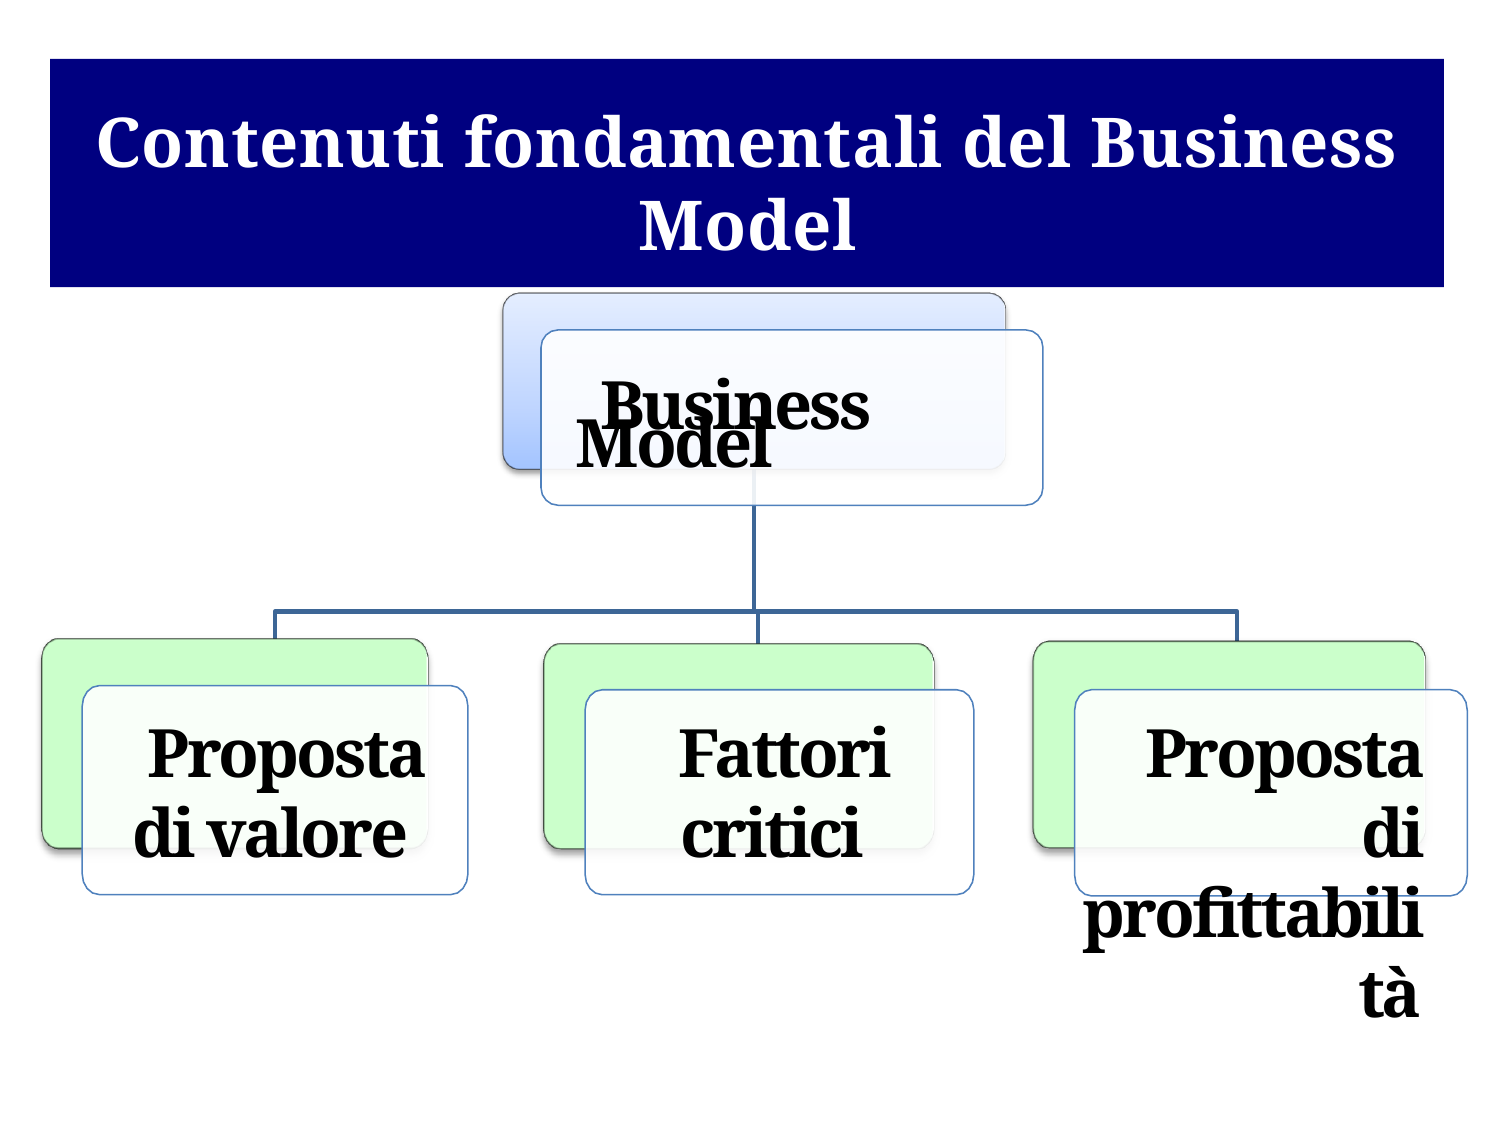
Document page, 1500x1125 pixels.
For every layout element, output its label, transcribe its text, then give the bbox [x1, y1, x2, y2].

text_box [274, 287, 1238, 644]
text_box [533, 635, 976, 897]
text_box Proposta di profittabilità [1076, 906, 1422, 1031]
title Contenuti fondamentali del Business Model [50, 58, 1444, 288]
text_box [31, 631, 470, 897]
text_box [1022, 633, 1469, 898]
